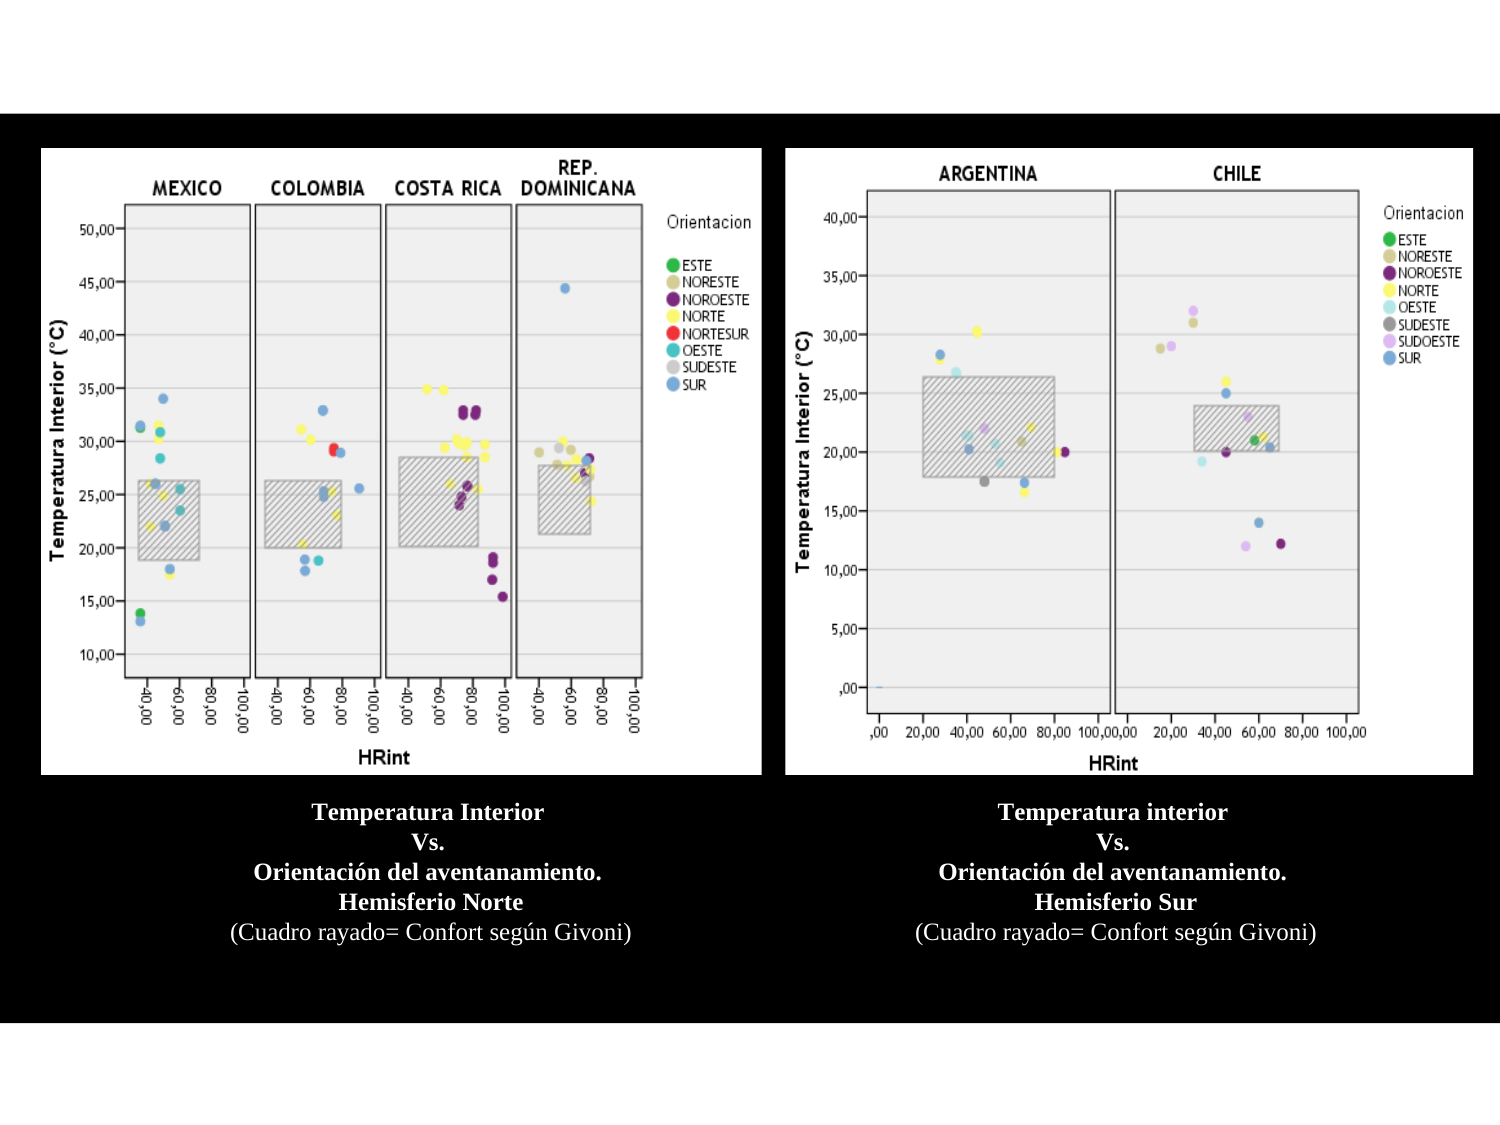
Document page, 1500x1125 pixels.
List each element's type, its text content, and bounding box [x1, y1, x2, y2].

picture [785, 148, 1474, 775]
text_box [0, 113, 1500, 1024]
text_box Temperatura interior Vs. Orientación del aventanamiento. Hemisferio Sur (Cuadro rayado= Confort según Givoni) [844, 788, 1388, 953]
picture [41, 148, 762, 775]
text_box Temperatura Interior Vs. Orientación del aventanamiento. Hemisferio Norte (Cuadro rayado= Confort según Givoni) [123, 788, 739, 953]
